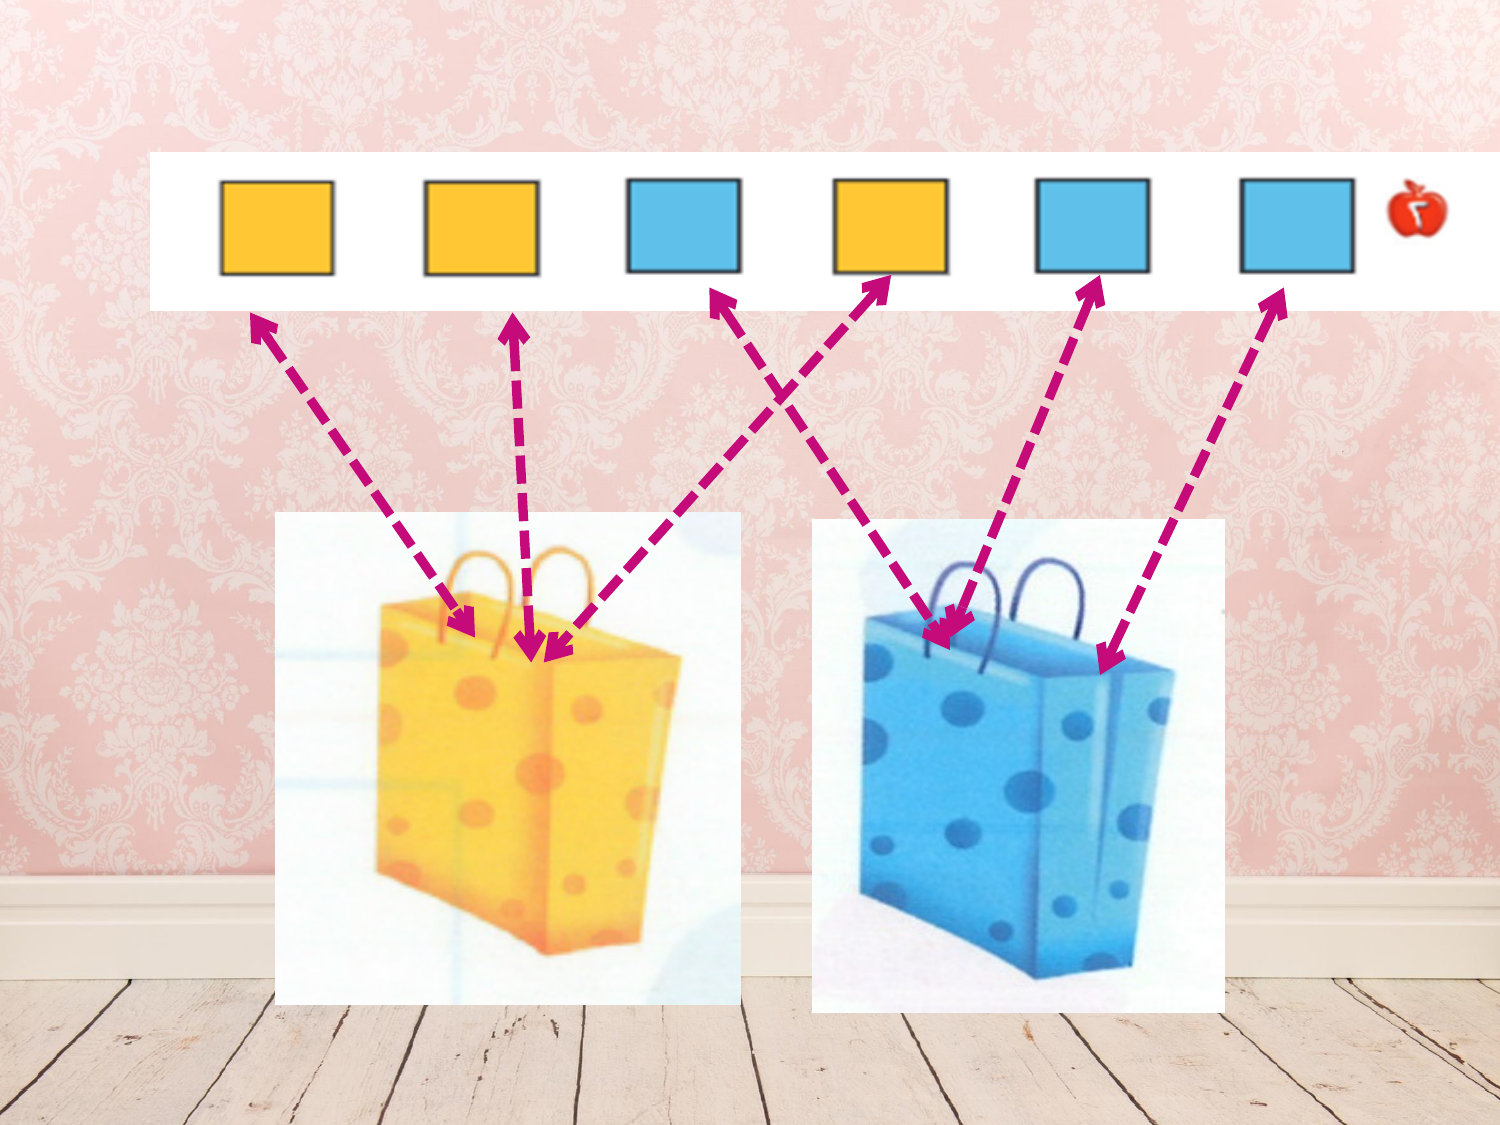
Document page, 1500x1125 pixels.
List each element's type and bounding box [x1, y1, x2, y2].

text_box [249, 312, 475, 638]
text_box [512, 312, 532, 663]
text_box [543, 274, 892, 663]
text_box [1099, 287, 1284, 675]
text_box [709, 287, 950, 650]
text_box [949, 274, 1100, 638]
picture [0, 0, 1500, 1125]
